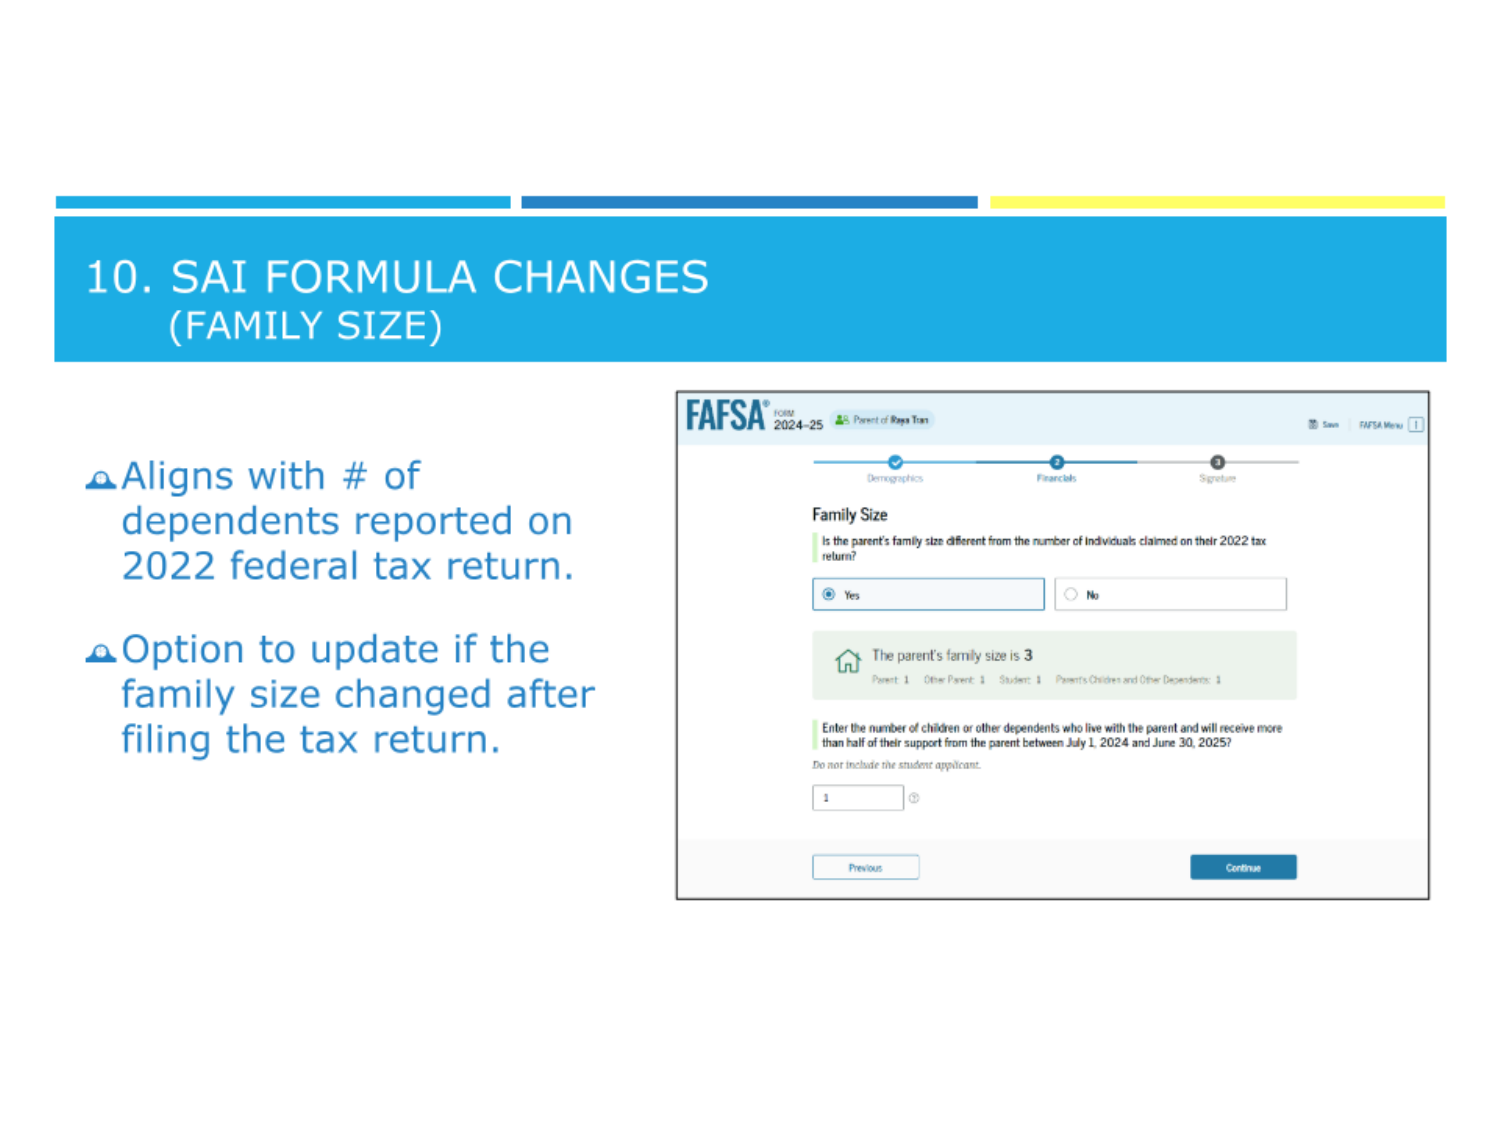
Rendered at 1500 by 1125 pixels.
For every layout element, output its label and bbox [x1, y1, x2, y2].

picture [0, 140, 1500, 985]
